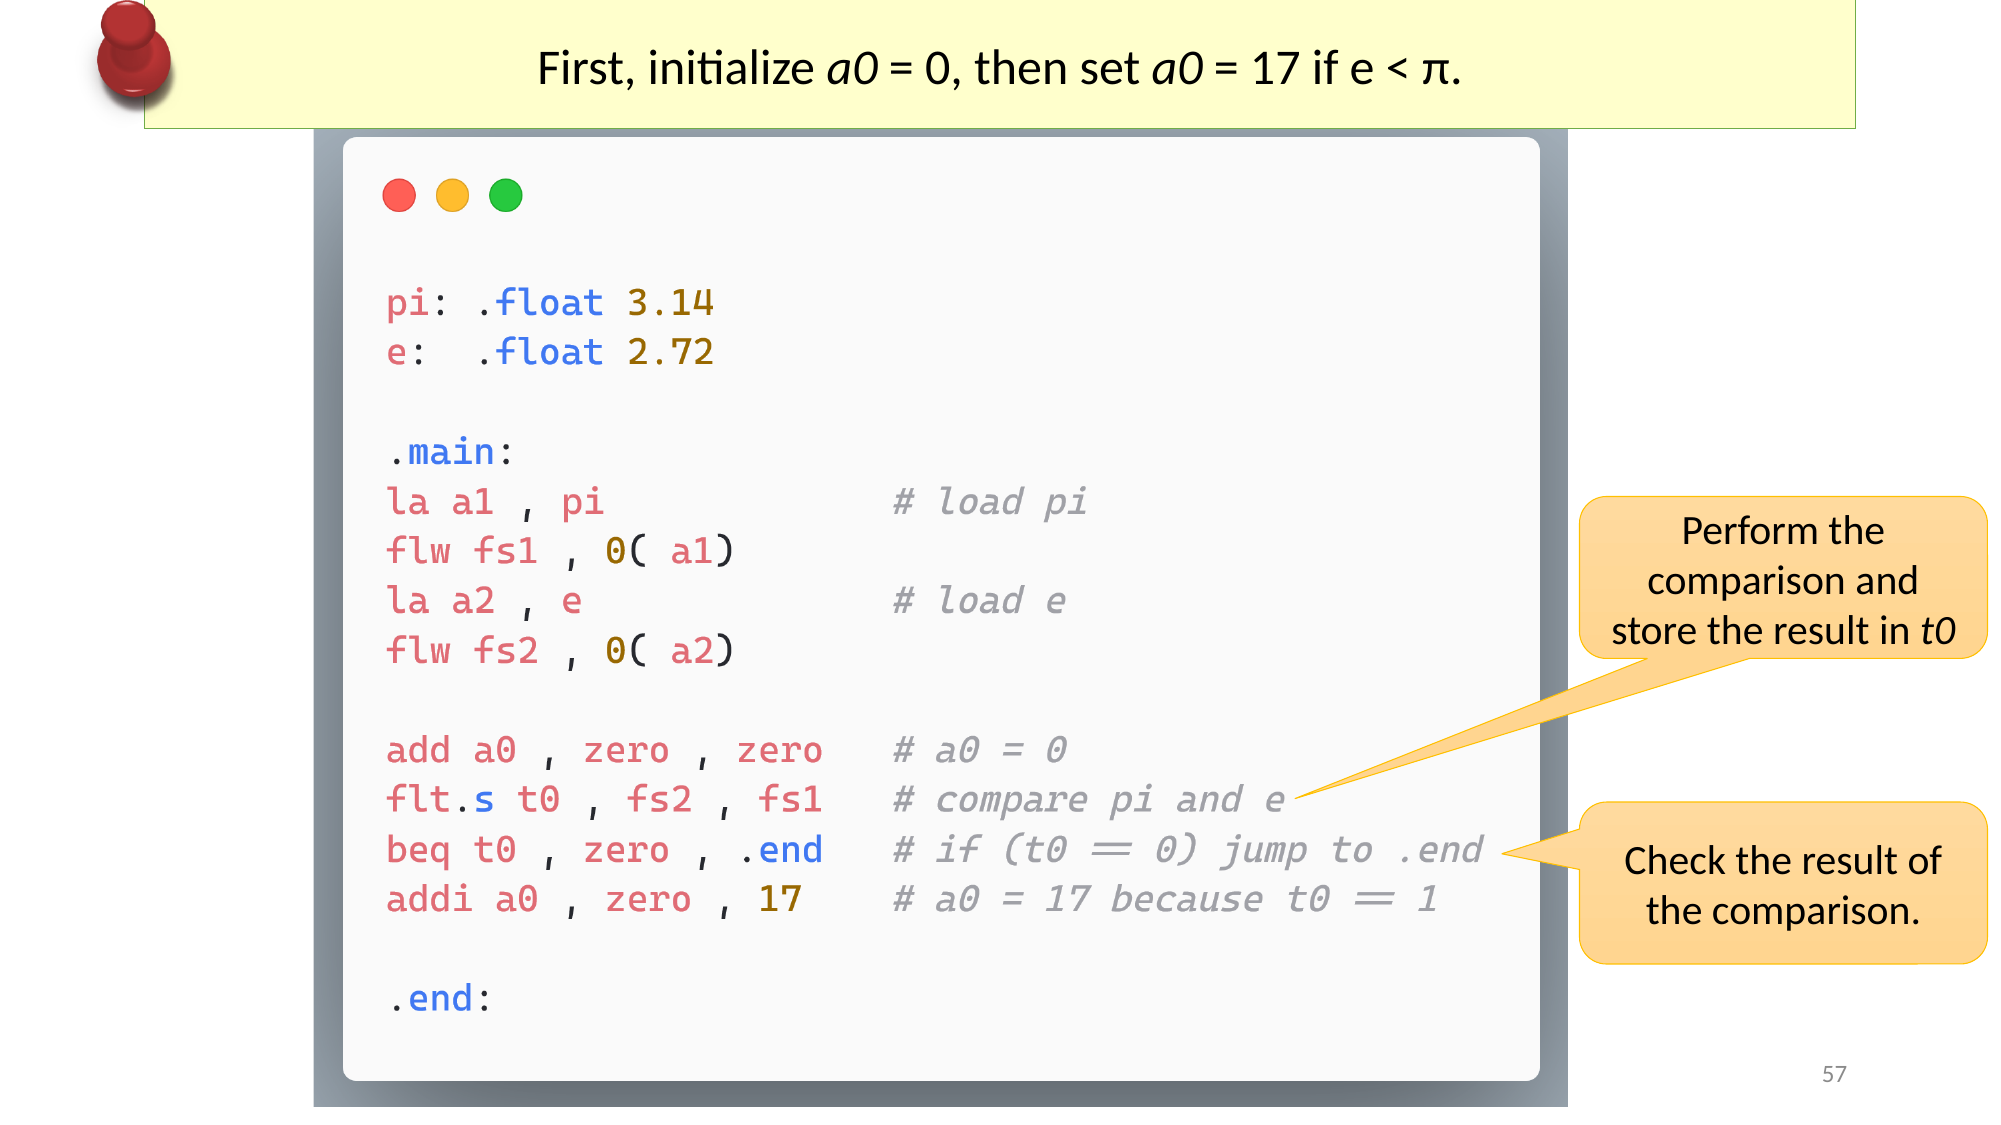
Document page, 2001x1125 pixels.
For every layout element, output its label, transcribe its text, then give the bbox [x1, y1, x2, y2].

text_box Check the result of the comparison. [1568, 801, 1989, 965]
text_box First, initialize a0 = 0, then set a0 = 17 if e < π. [184, 0, 1856, 129]
slide_number 57 [1568, 1042, 1863, 1103]
picture [74, 0, 184, 129]
picture [313, 111, 1568, 1107]
text_box Perform the comparison and store the result in t0 [1568, 495, 1989, 715]
